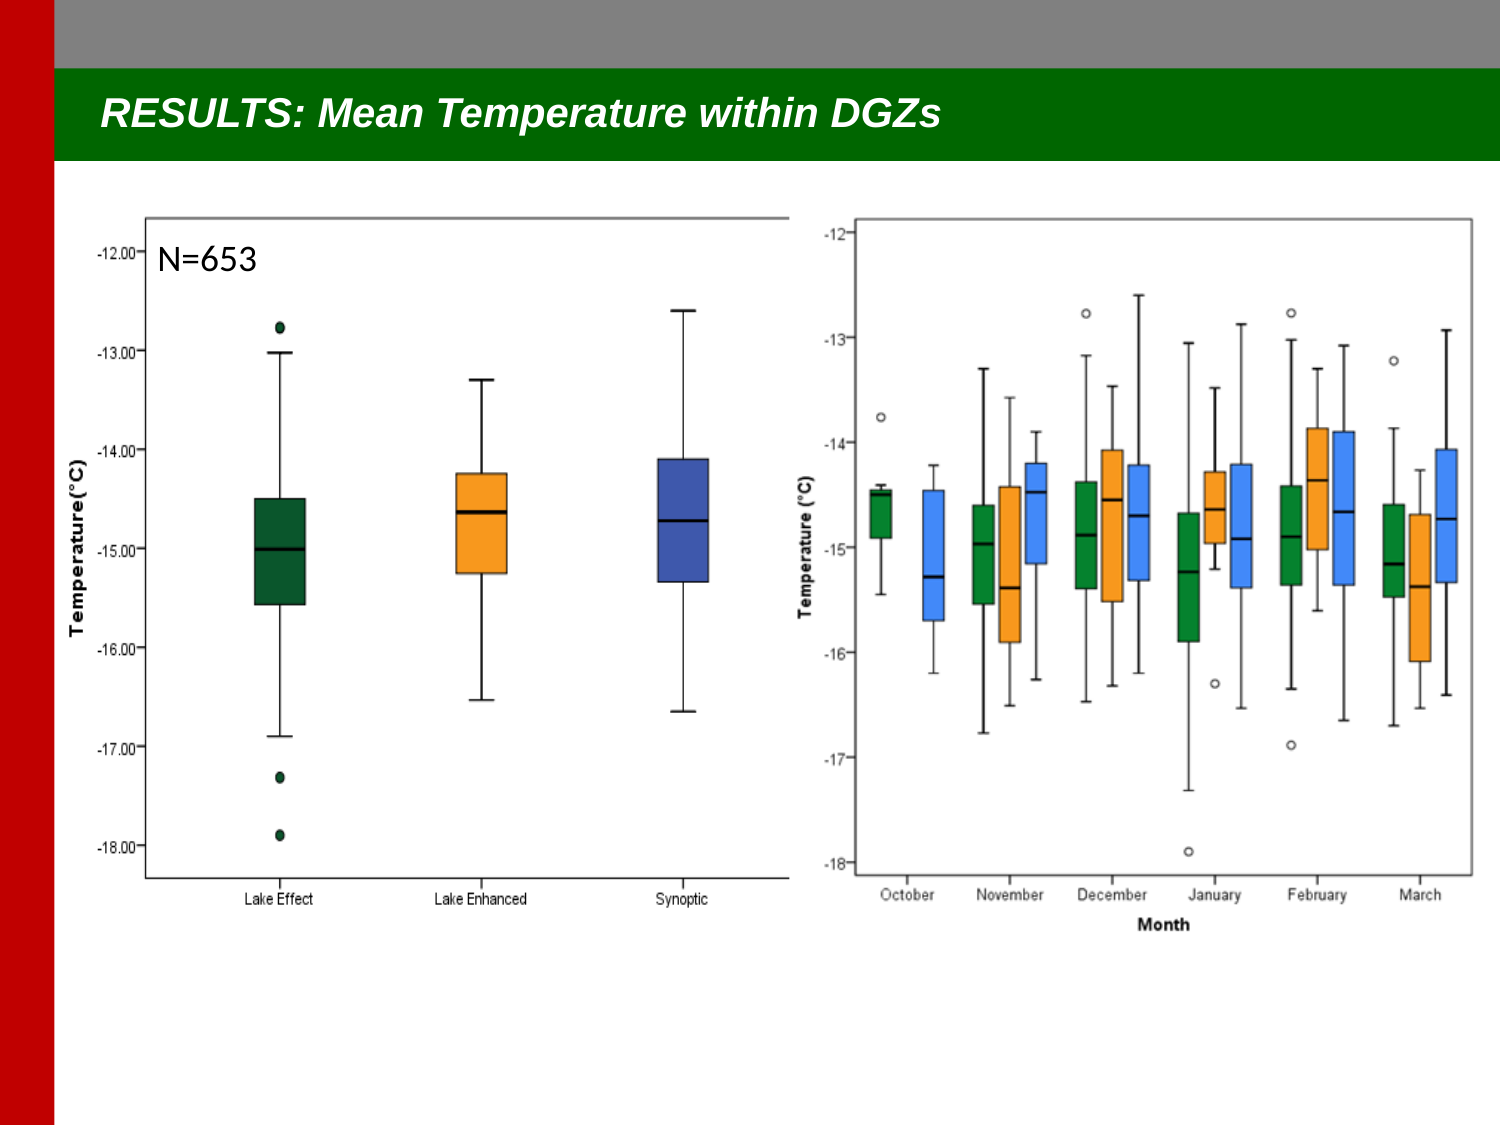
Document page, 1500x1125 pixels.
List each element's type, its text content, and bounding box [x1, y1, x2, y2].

text_box [55, 0, 1500, 69]
picture [65, 208, 1482, 952]
text_box [55, 69, 1500, 161]
text_box [0, 0, 55, 1125]
text_box RESULTS: Mean Temperature within DGZs [85, 78, 1478, 144]
